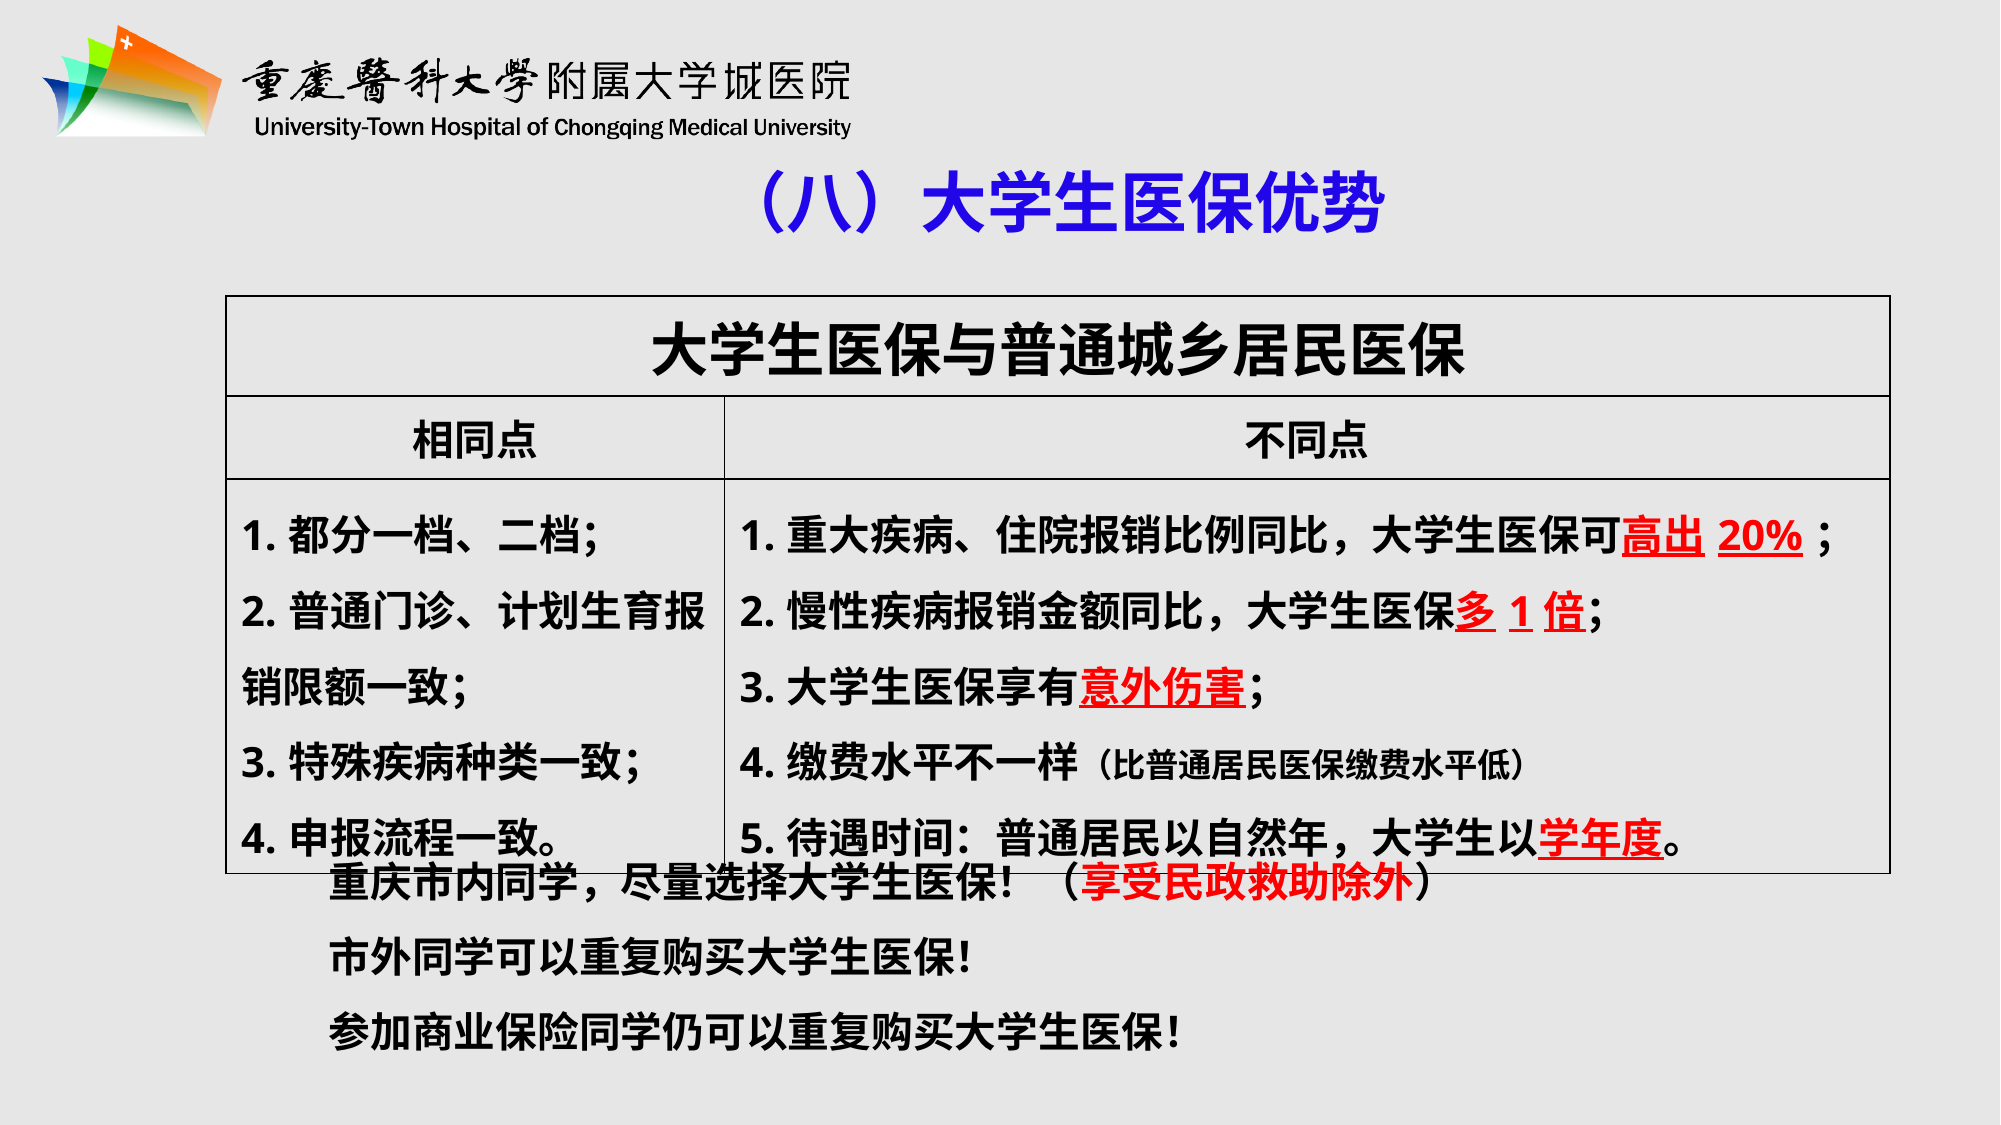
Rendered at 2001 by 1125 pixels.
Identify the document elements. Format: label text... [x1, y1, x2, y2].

text_box 重庆市内同学，尽量选择大学生医保！（享受民政救助除外） 市外同学可以重复购买大学生医保！ 参加商业保险同学仍可以重复购买大学生医保！ [314, 833, 1731, 1053]
table_cell 相同点 [227, 397, 724, 478]
table_cell 不同点 [725, 397, 1889, 478]
table_cell 1.重大疾病、住院报销比例同比，大学生医保可高出20%； 2.慢性疾病报销金额同比，大学生医保多1倍； 3.大学生医保享有意外伤害； 4.缴费水平不一样（比普通居民医保缴费水平低） 5.待遇时间：普通居民以自然年，大学生以学年度。 [725, 480, 1889, 873]
text_box （八）大学生医保优势 [584, 153, 1524, 249]
picture [41, 25, 851, 140]
table_header 大学生医保与普通城乡居民医保 [227, 297, 1889, 395]
table_cell 1.都分一档、二档； 2.普通门诊、计划生育报销限额一致； 3.特殊疾病种类一致； 4.申报流程一致。 [227, 480, 724, 873]
